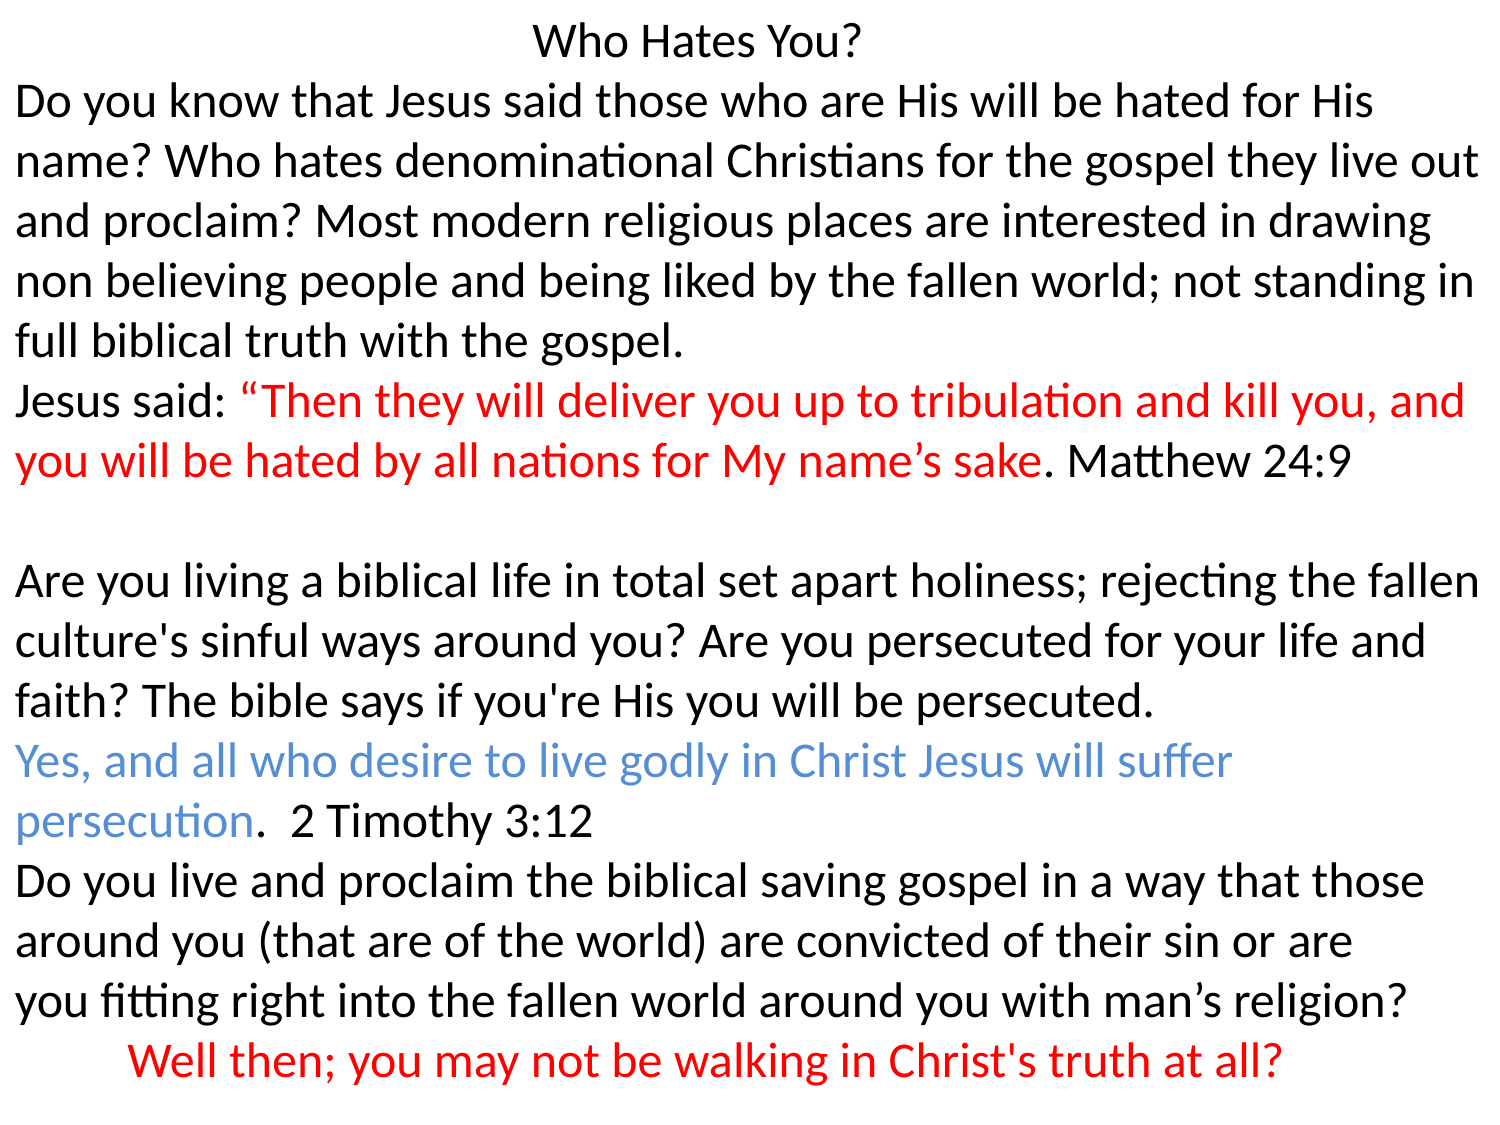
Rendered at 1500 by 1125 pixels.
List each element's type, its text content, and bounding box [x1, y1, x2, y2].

text_box Who Hates You? Do you know that Jesus said those who are His will be hated for His name? Who hates denominational Christians for the gospel they live out and proclaim? Most modern religious places are interested in drawing non believing people and being liked by the fallen world; not standing in full biblical truth with the gospel. Jesus said: “Then they will deliver you up to tribulation and kill you, and you will be hated by all nations for My name’s sake. Matthew 24:9 Are you living a biblical life in total set apart holiness; rejecting the fallen culture's sinful ways around you? Are you persecuted for your life and faith? The bible says if you're His you will be persecuted. Yes, and all who desire to live godly in Christ Jesus will suffer persecution. 2 Timothy 3:12 Do you live and proclaim the biblical saving gospel in a way that those around you (that are of the world) are convicted of their sin or are you fitting right into the fallen world around you with man’s religion? Well then; you may not be walking in Christ's truth at all? [0, 0, 1500, 1095]
